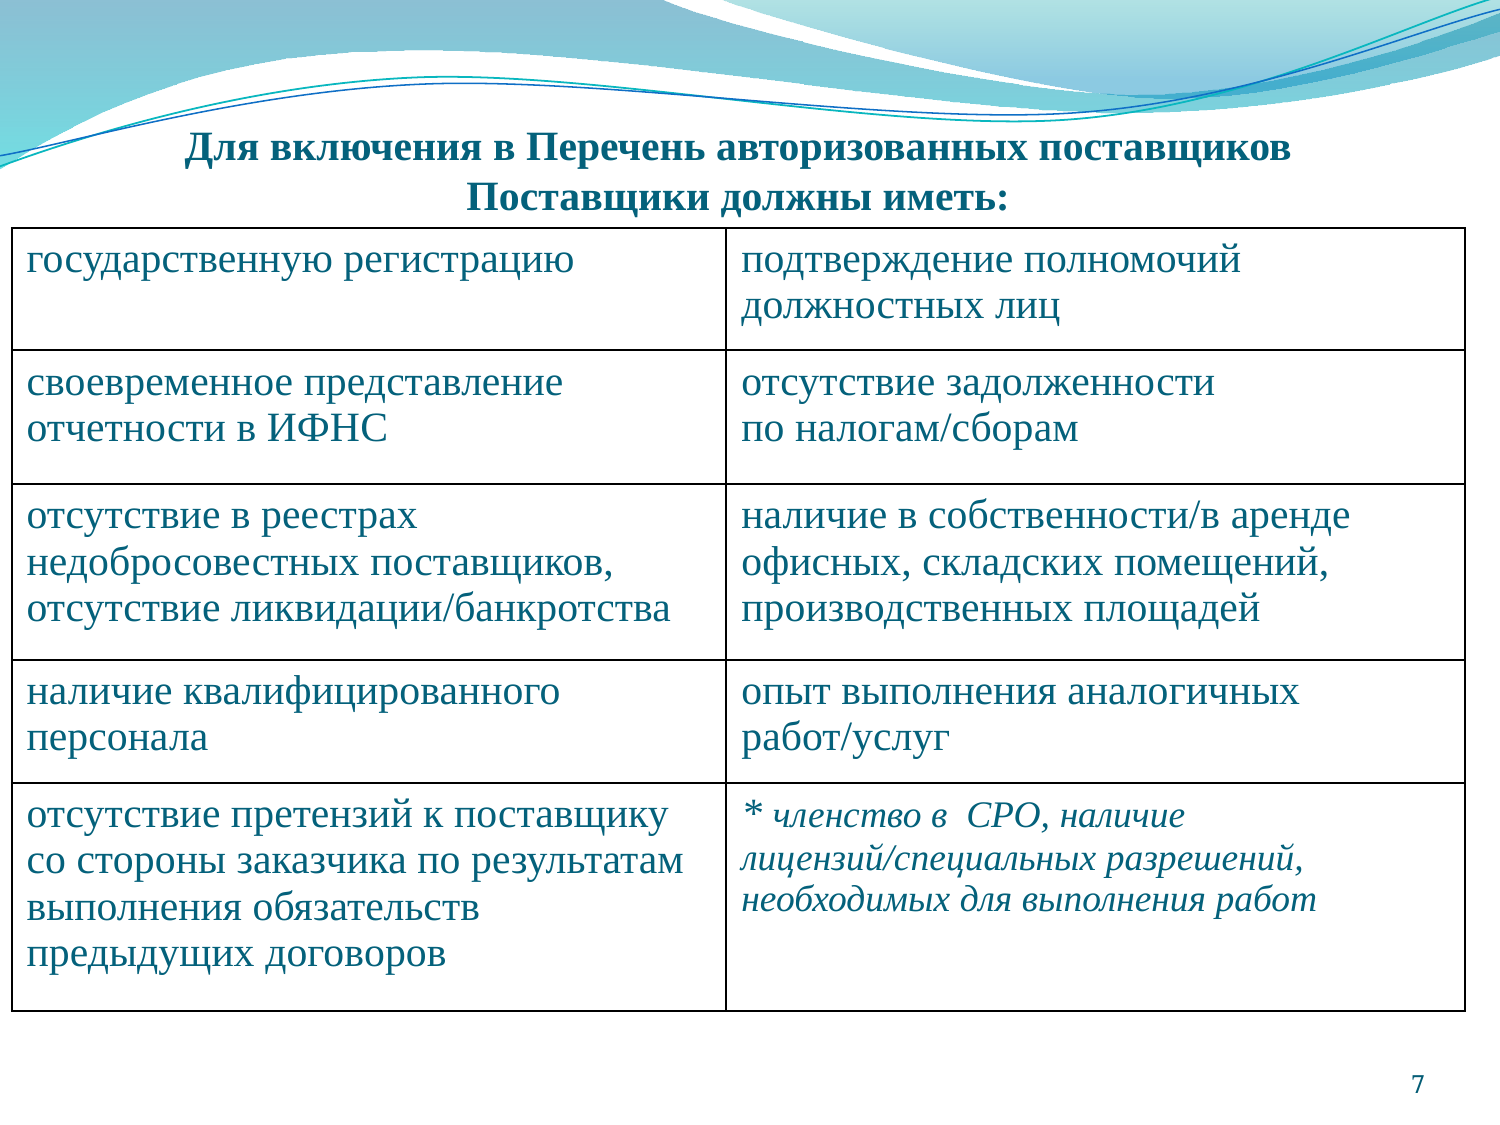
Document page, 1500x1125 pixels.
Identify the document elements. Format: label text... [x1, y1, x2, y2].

slide_number 7 [1299, 1042, 1425, 1103]
table_cell своевременное представление отчетности в ИФНС [13, 351, 725, 483]
table_header подтверждение полномочий должностных лиц [727, 229, 1464, 349]
table_cell отсутствие претензий к поставщику со стороны заказчика по результатам выполнения обязательств предыдущих договоров [13, 784, 725, 1010]
table_cell отсутствие задолженности по налогам/сборам [727, 351, 1464, 483]
table_cell опыт выполнения аналогичных работ/услуг [727, 661, 1464, 782]
table_cell наличие в собственности/в аренде офисных, складских помещений, производственных площадей [727, 485, 1464, 659]
table_cell наличие квалифицированного персонала [13, 661, 725, 782]
table_header государственную регистрацию [13, 229, 725, 349]
table_cell отсутствие в реестрах недобросовестных поставщиков, отсутствие ликвидации/банкротства [13, 485, 725, 659]
text_box Для включения в Перечень авторизованных поставщиков Поставщики должны иметь: [41, 111, 1436, 227]
table_cell * членство в СРО, наличие лицензий/специальных разрешений, необходимых для выполнения работ [727, 784, 1464, 1010]
